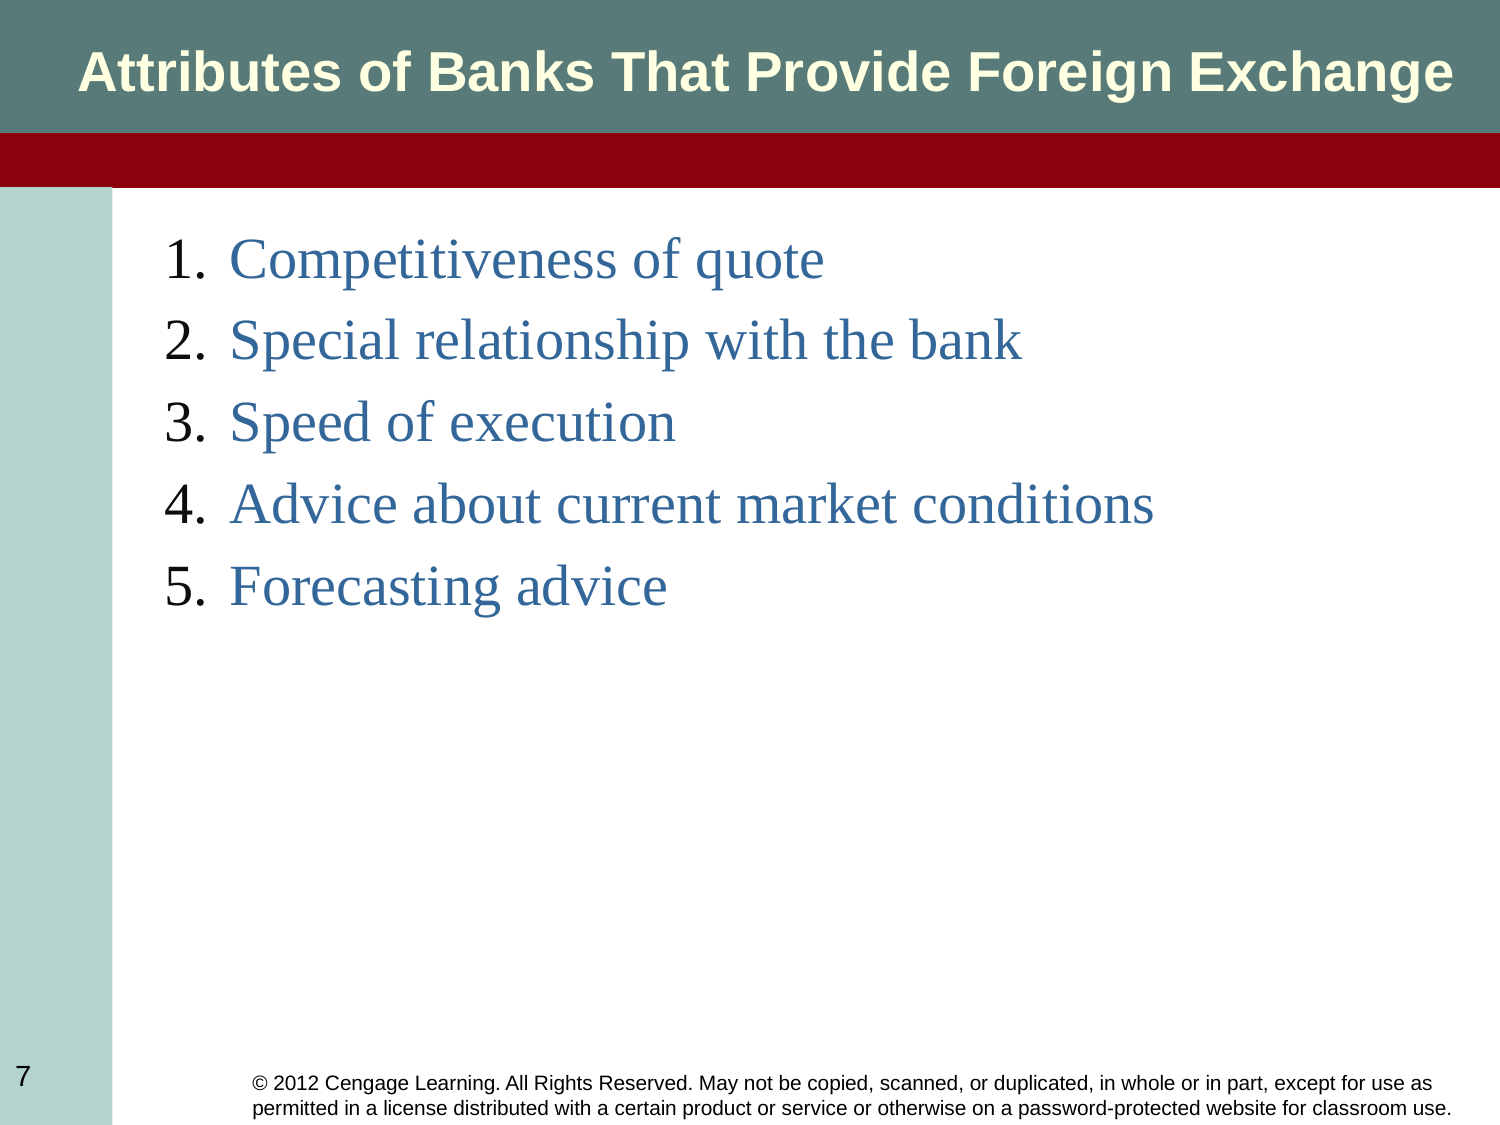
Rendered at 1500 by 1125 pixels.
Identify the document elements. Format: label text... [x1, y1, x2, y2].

title Attributes of Banks That Provide Foreign Exchange [62, 0, 1500, 138]
slide_number 7 [0, 1050, 113, 1125]
list Competitiveness of quote Special relationship with the bank Speed of execution Advice about current market conditions Forecasting advice [150, 212, 1463, 1013]
picture [0, 0, 1500, 1050]
